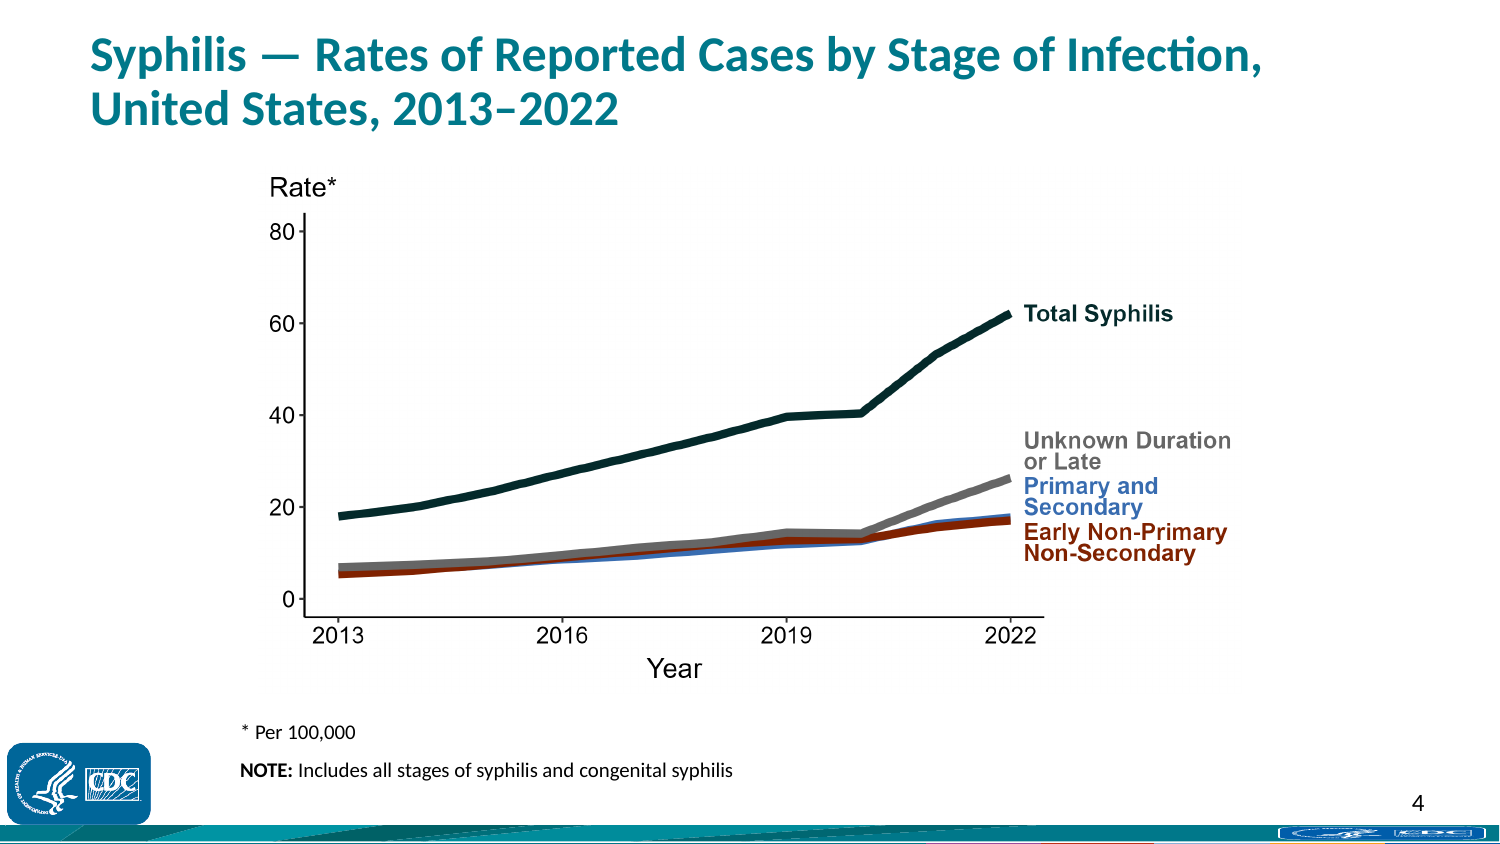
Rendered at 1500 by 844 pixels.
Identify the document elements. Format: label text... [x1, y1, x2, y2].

picture [258, 166, 1242, 694]
picture [5, 741, 152, 826]
list * Per 100,000 NOTE: Includes all stages of syphilis and congenital syphilis [225, 714, 1275, 820]
title Syphilis — Rates of Reported Cases by Stage of Infection, United States, 2013–2022 [75, 19, 1425, 144]
